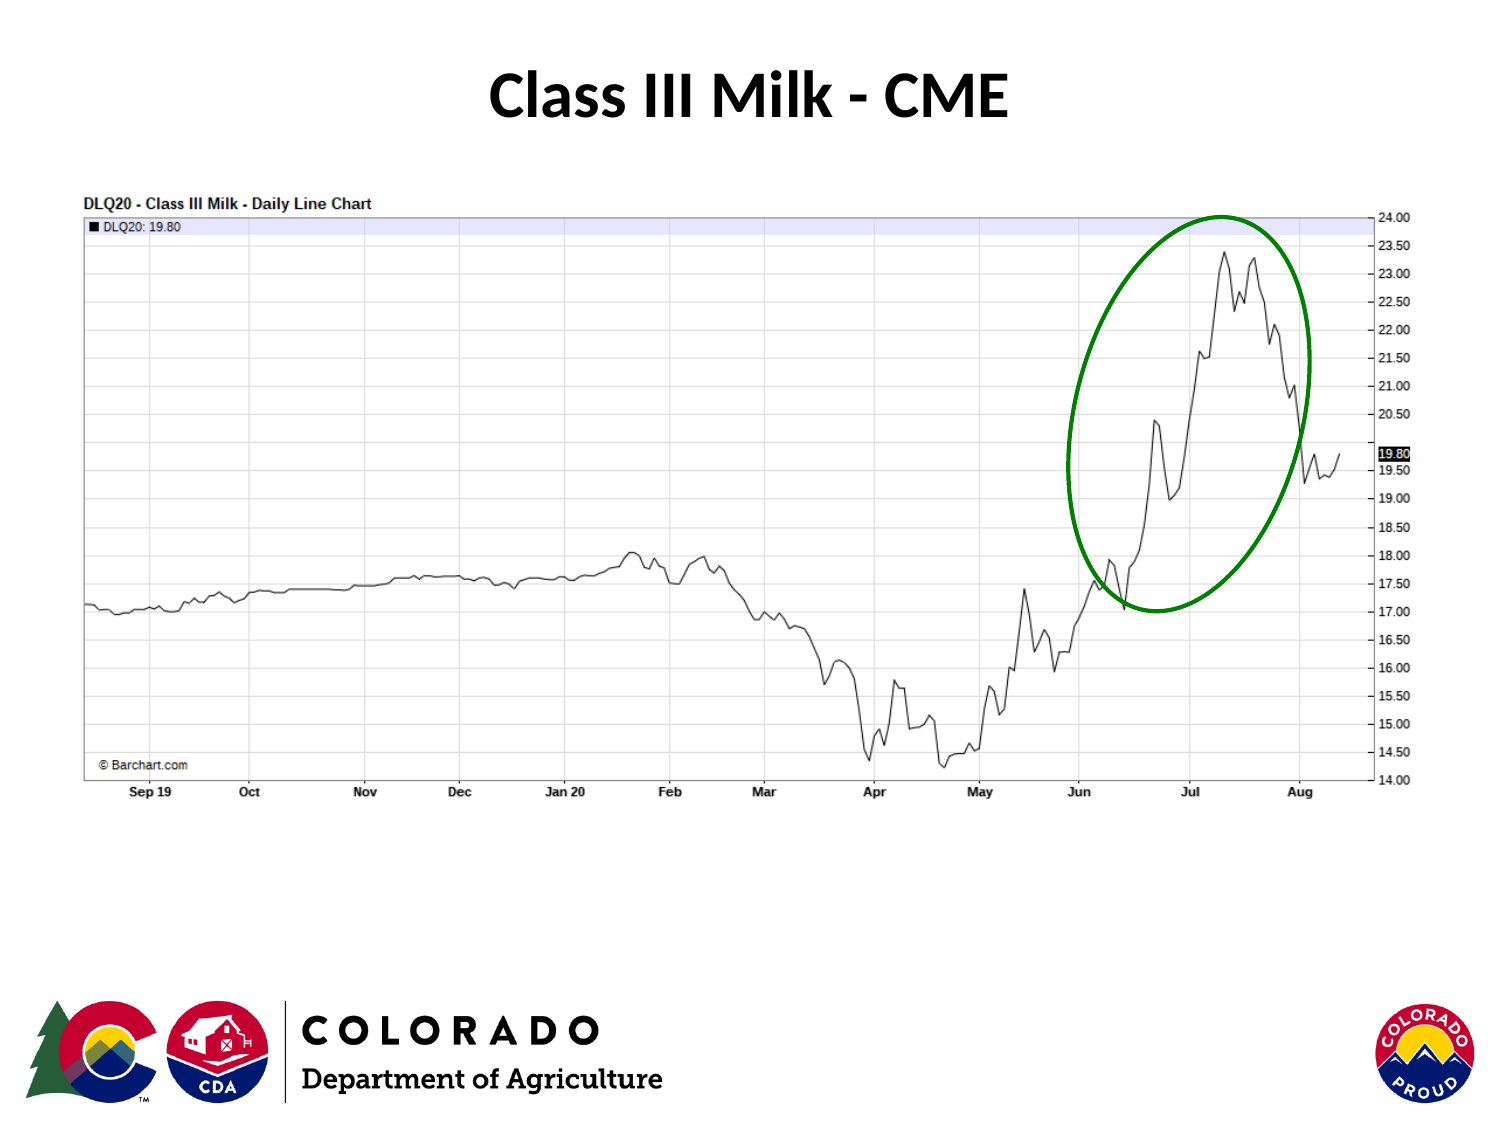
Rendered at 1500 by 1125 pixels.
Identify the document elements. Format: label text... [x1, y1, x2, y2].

picture [1372, 1002, 1475, 1104]
title Class III Milk - CME [75, 45, 1425, 138]
picture [24, 999, 663, 1104]
picture [71, 194, 1423, 828]
